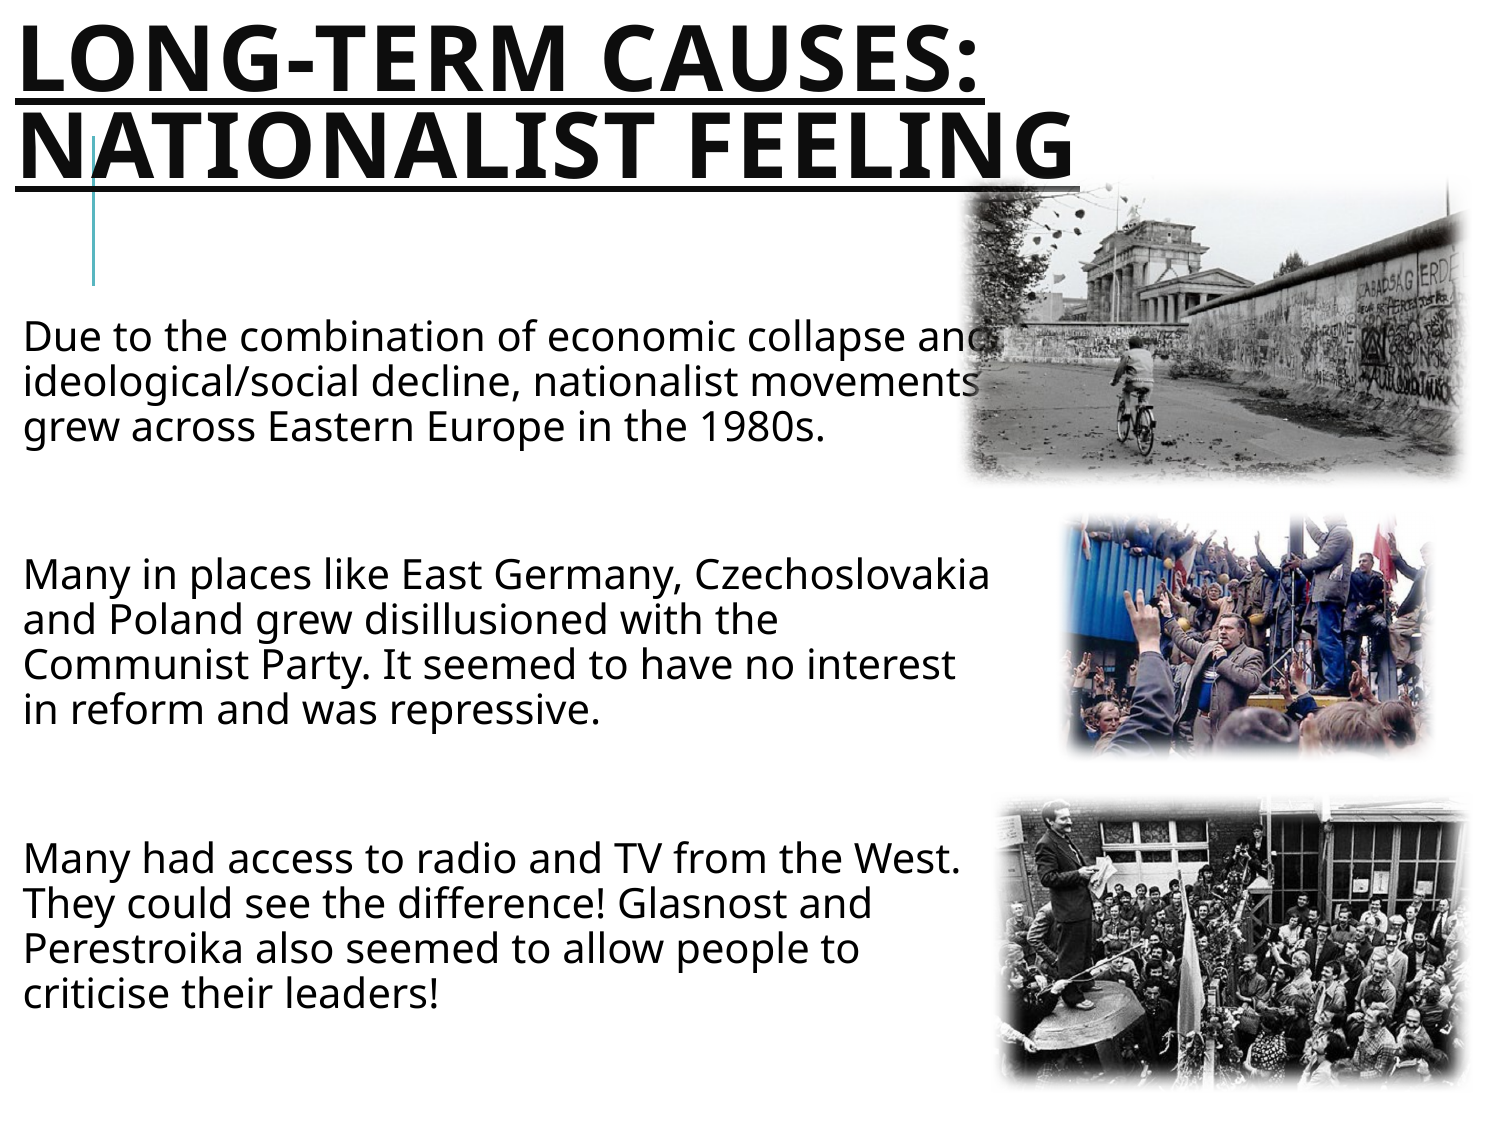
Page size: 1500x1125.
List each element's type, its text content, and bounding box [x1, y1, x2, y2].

list Due to the combination of economic collapse and ideological/social decline, nationalist movements grew across Eastern Europe in the 1980s. Many in places like East Germany, Czechoslovakia and Poland grew disillusioned with the Communist Party. It seemed to have no interest in reform and was repressive. Many had access to radio and TV from the West. They could see the difference! Glasnost and Perestroika also seemed to allow people to criticise their leaders! [0, 307, 1006, 1125]
picture [991, 792, 1473, 1094]
picture [955, 173, 1473, 490]
picture [1054, 509, 1438, 764]
title Long-term Causes: Nationalist Feeling [0, 0, 1500, 218]
